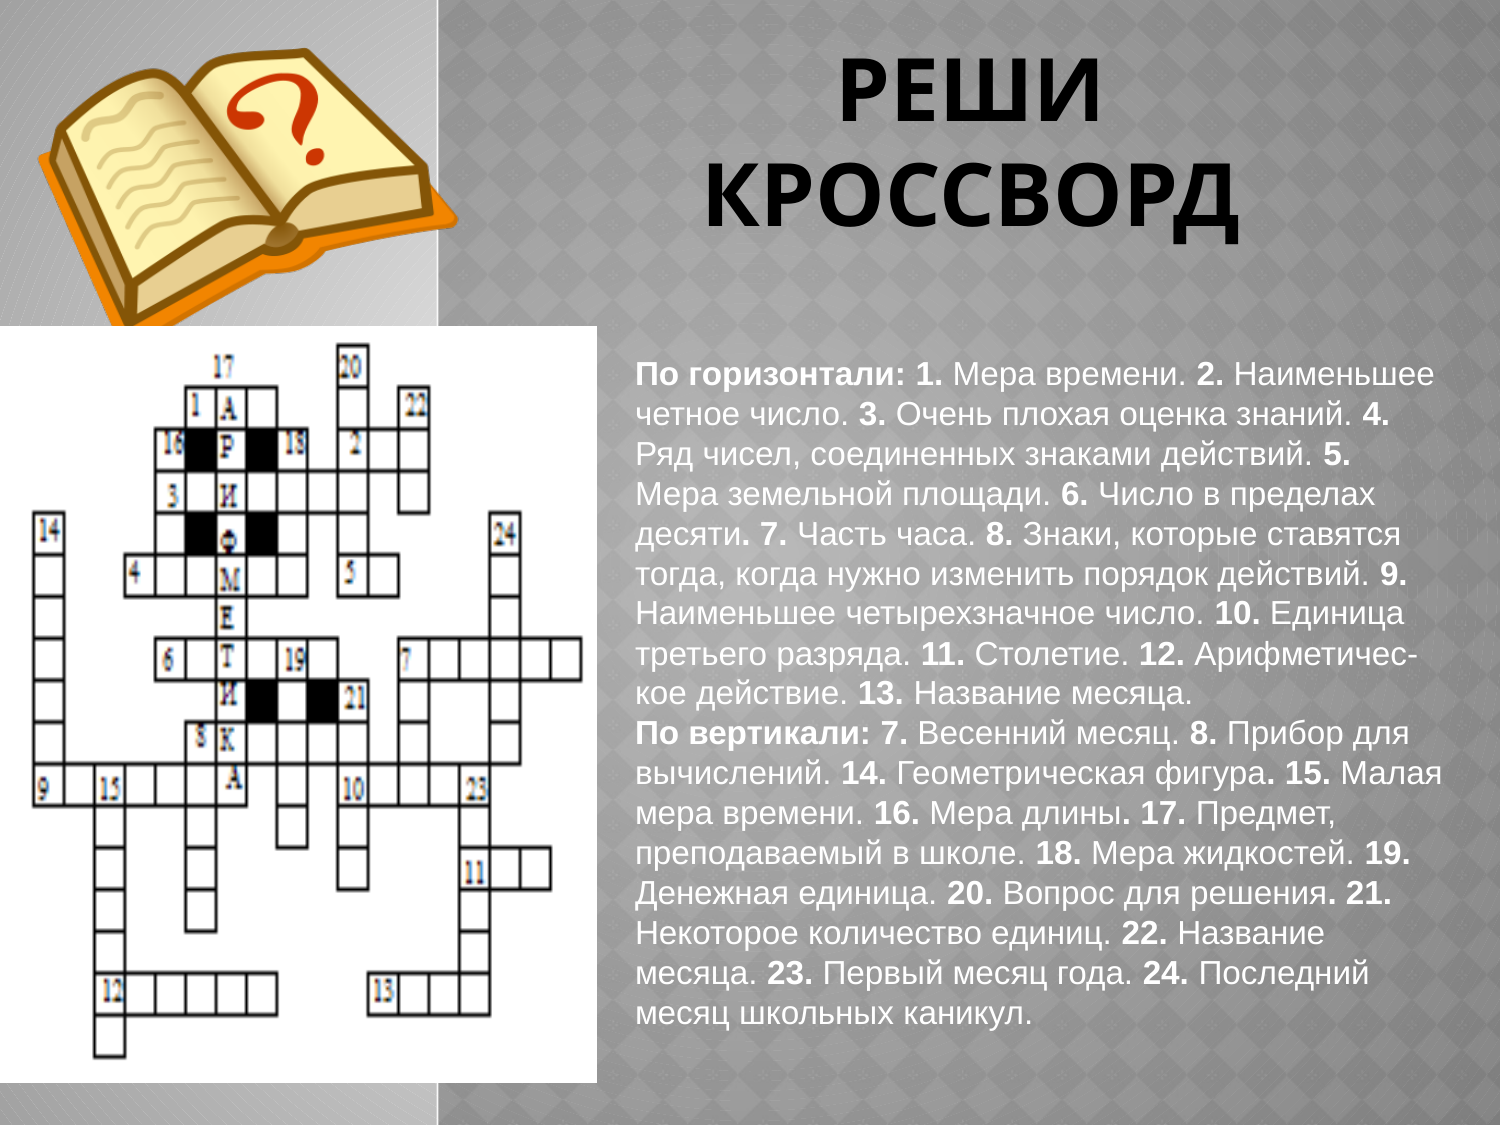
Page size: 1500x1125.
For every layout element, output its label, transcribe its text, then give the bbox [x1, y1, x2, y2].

text_box По горизонтали: 1. Мера времени. 2. Наименьшее четное число. 3. Очень плохая оценка знаний. 4. Ряд чисел, соединенных знаками действий. 5. Мера земельной площади. 6. Число в пределах десяти. 7. Часть часа. 8. Знаки, которые ставятся тогда, когда нужно изменить порядок действий. 9. Наименьшее четырехзначное число. 10. Единица третьего разряда. 11. Столетие. 12. Арифметичес-кое действие. 13. Название месяца. По вертикали: 7. Весенний месяц. 8. Прибор для вычислений. 14. Геометрическая фигура. 15. Малая мера времени. 16. Мера длины. 17. Предмет, преподаваемый в школе. 18. Мера жидкостей. 19. Денежная единица. 20. Вопрос для решения. 21. Некоторое количество единиц. 22. Название месяца. 23. Первый месяц года. 24. Последний месяц школьных каникул. [620, 344, 1459, 1079]
picture [0, 42, 597, 1083]
title РЕШИ КРОССВОРД [552, 87, 1390, 244]
